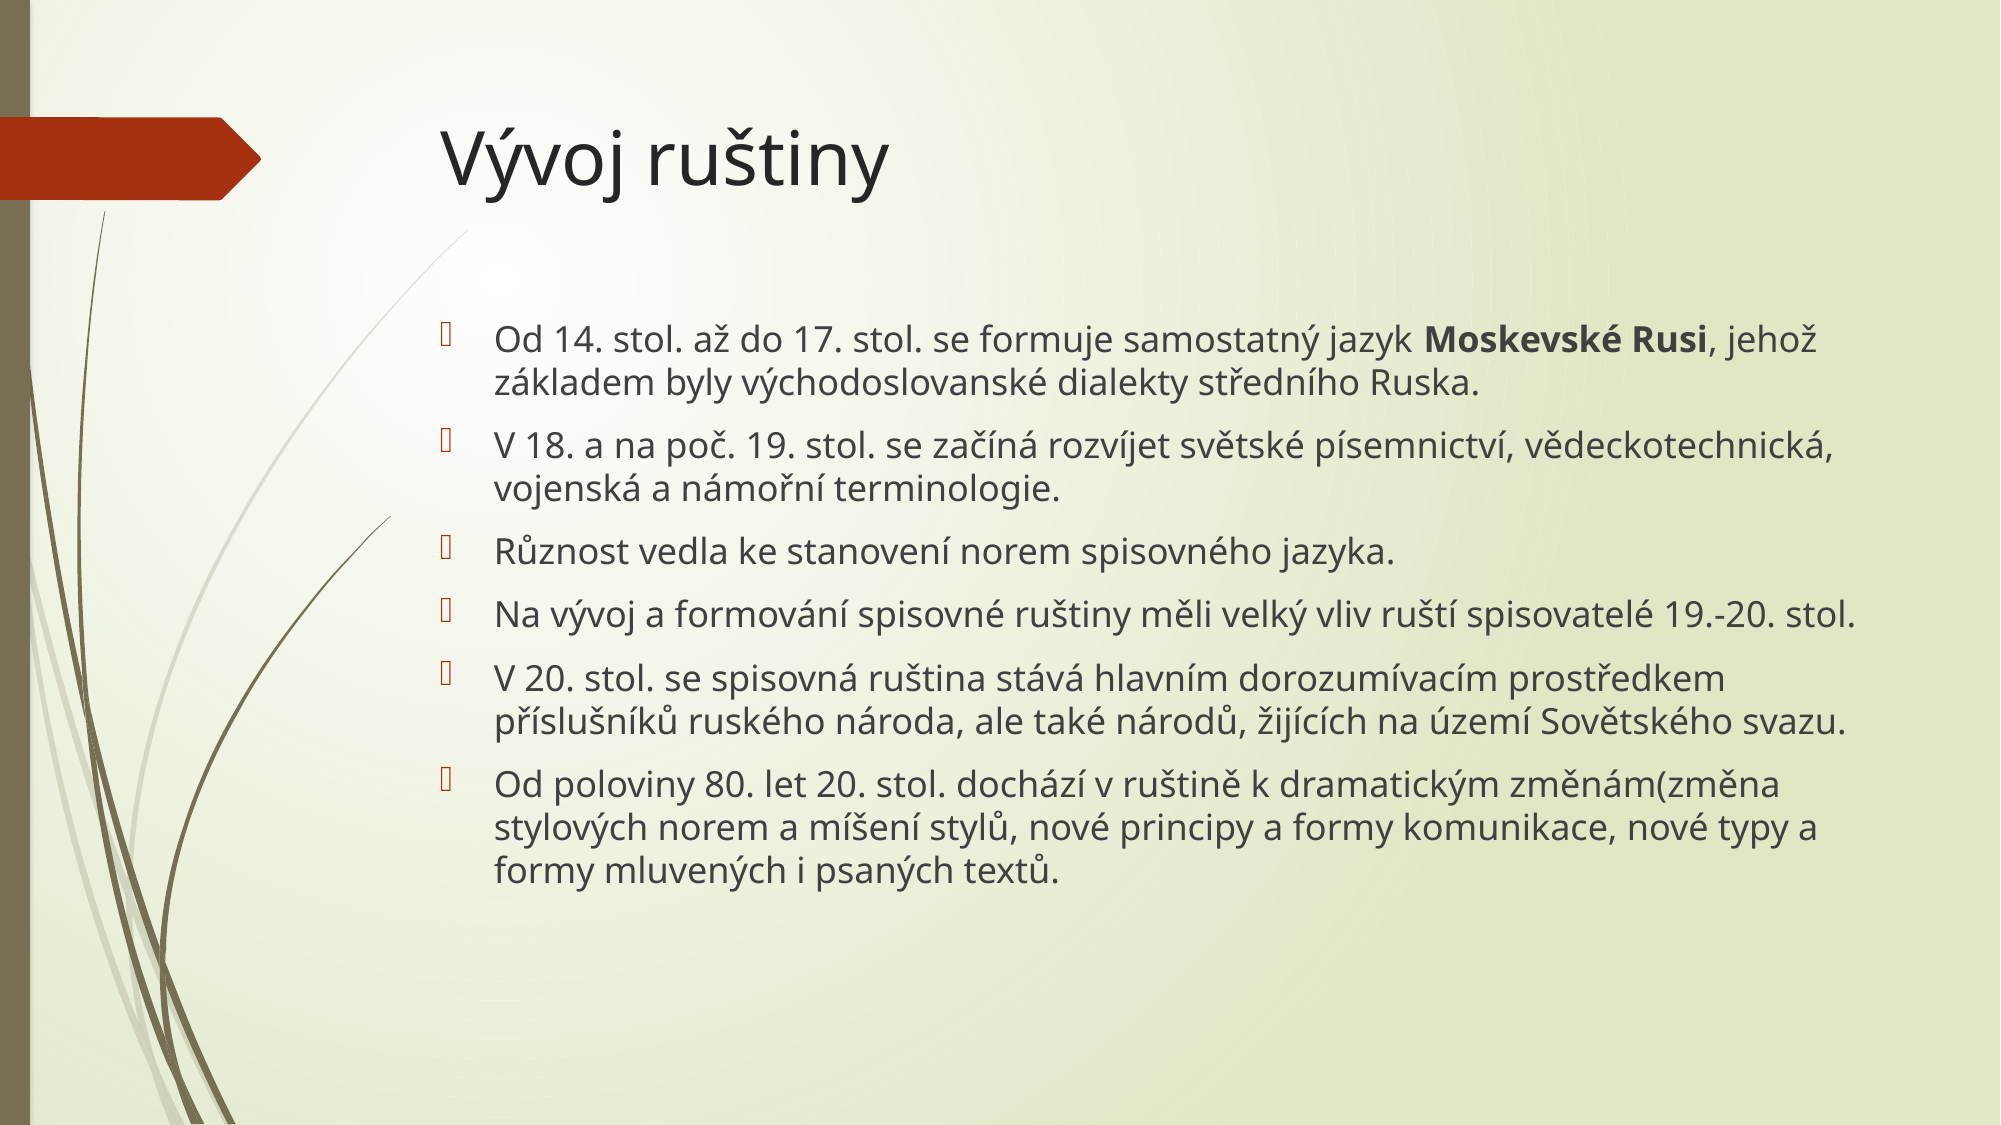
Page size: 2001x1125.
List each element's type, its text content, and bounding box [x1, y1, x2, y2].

list Od 14. stol. až do 17. stol. se formuje samostatný jazyk Moskevské Rusi, jehož základem byly východoslovanské dialekty středního Ruska. V 18. a na poč. 19. stol. se začíná rozvíjet světské písemnictví, vědeckotechnická, vojenská a námořní terminologie. Různost vedla ke stanovení norem spisovného jazyka. Na vývoj a formování spisovné ruštiny měli velký vliv ruští spisovatelé 19.-20. stol. V 20. stol. se spisovná ruština stává hlavním dorozumívacím prostředkem příslušníků ruského národa, ale také národů, žijících na území Sovětského svazu. Od poloviny 80. let 20. stol. dochází v ruštině k dramatickým změnám(změna stylových norem a míšení stylů, nové principy a formy komunikace, nové typy a formy mluvených i psaných textů. [424, 246, 1888, 970]
title Vývoj ruštiny [425, 102, 1888, 246]
